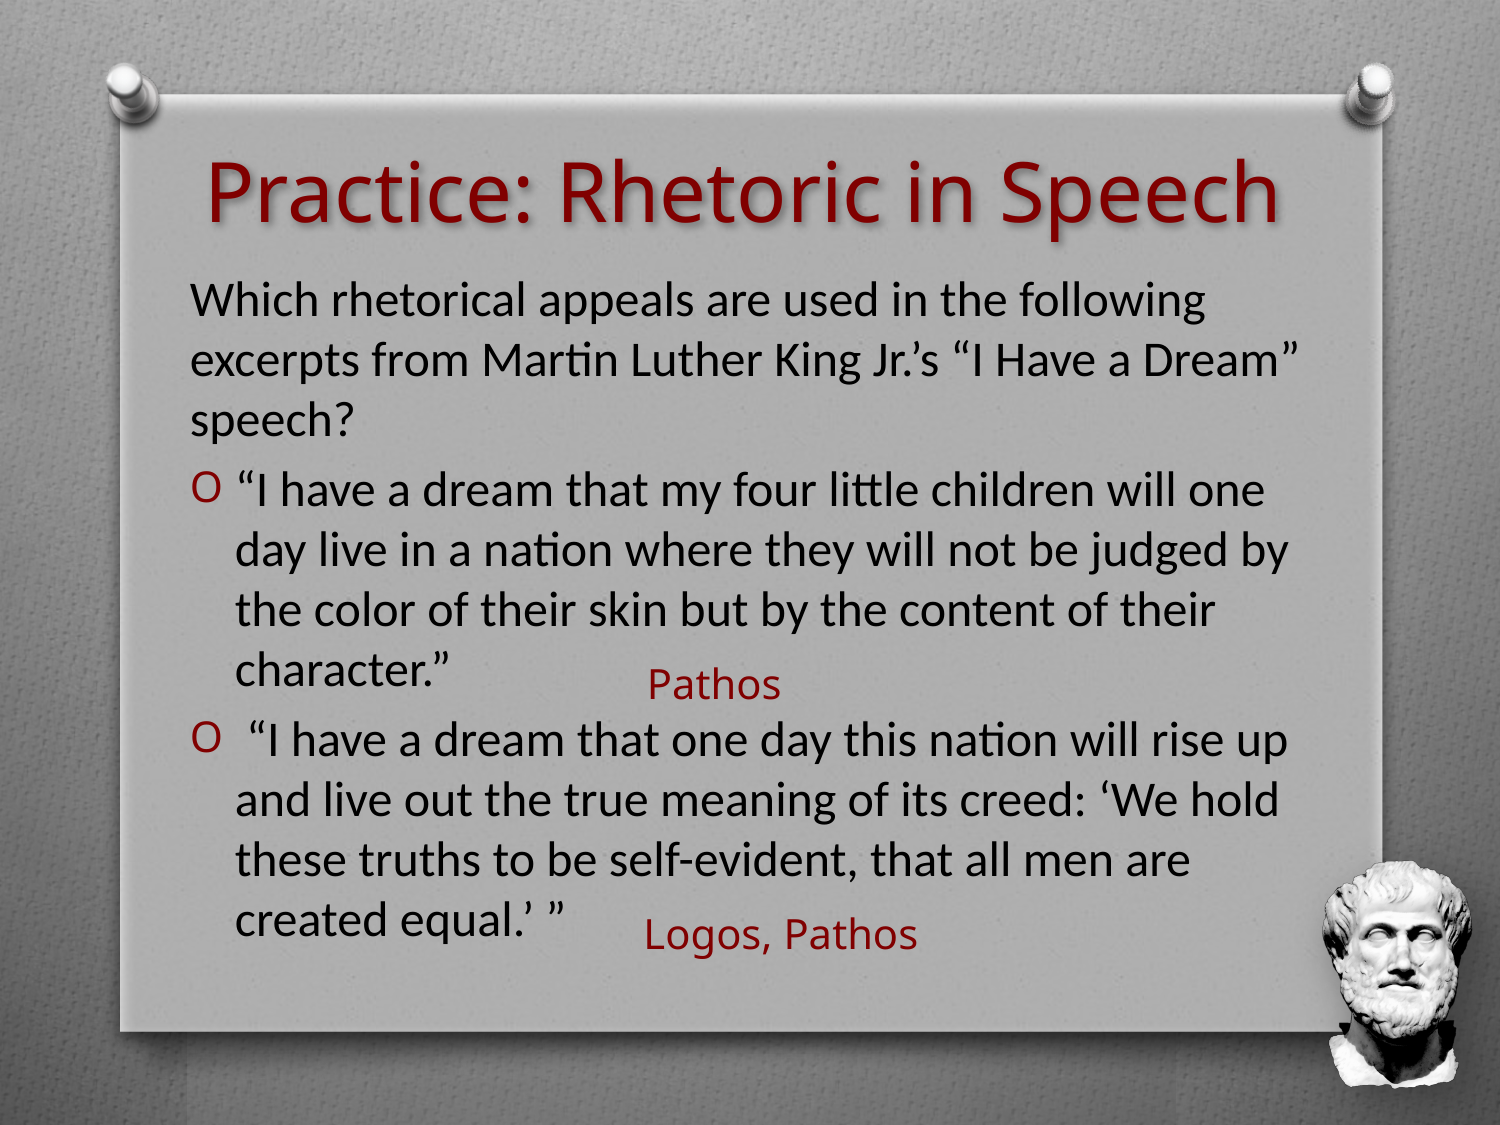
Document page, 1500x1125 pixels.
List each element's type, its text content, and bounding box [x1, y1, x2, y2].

list Which rhetorical appeals are used in the following excerpts from Martin Luther King Jr.’s “I Have a Dream” speech? “I have a dream that my four little children will one day live in a nation where they will not be judged by the color of their skin but by the content of their character.” “I have a dream that one day this nation will rise up and live out the true meaning of its creed: ‘We hold these truths to be self-evident, that all men are created equal.’ ” [174, 258, 1350, 850]
picture [75, 31, 197, 142]
title Practice: Rhetoric in Speech [137, 99, 1350, 298]
text_box Pathos [632, 650, 797, 715]
text_box Logos, Pathos [628, 900, 934, 965]
picture [1317, 35, 1439, 156]
